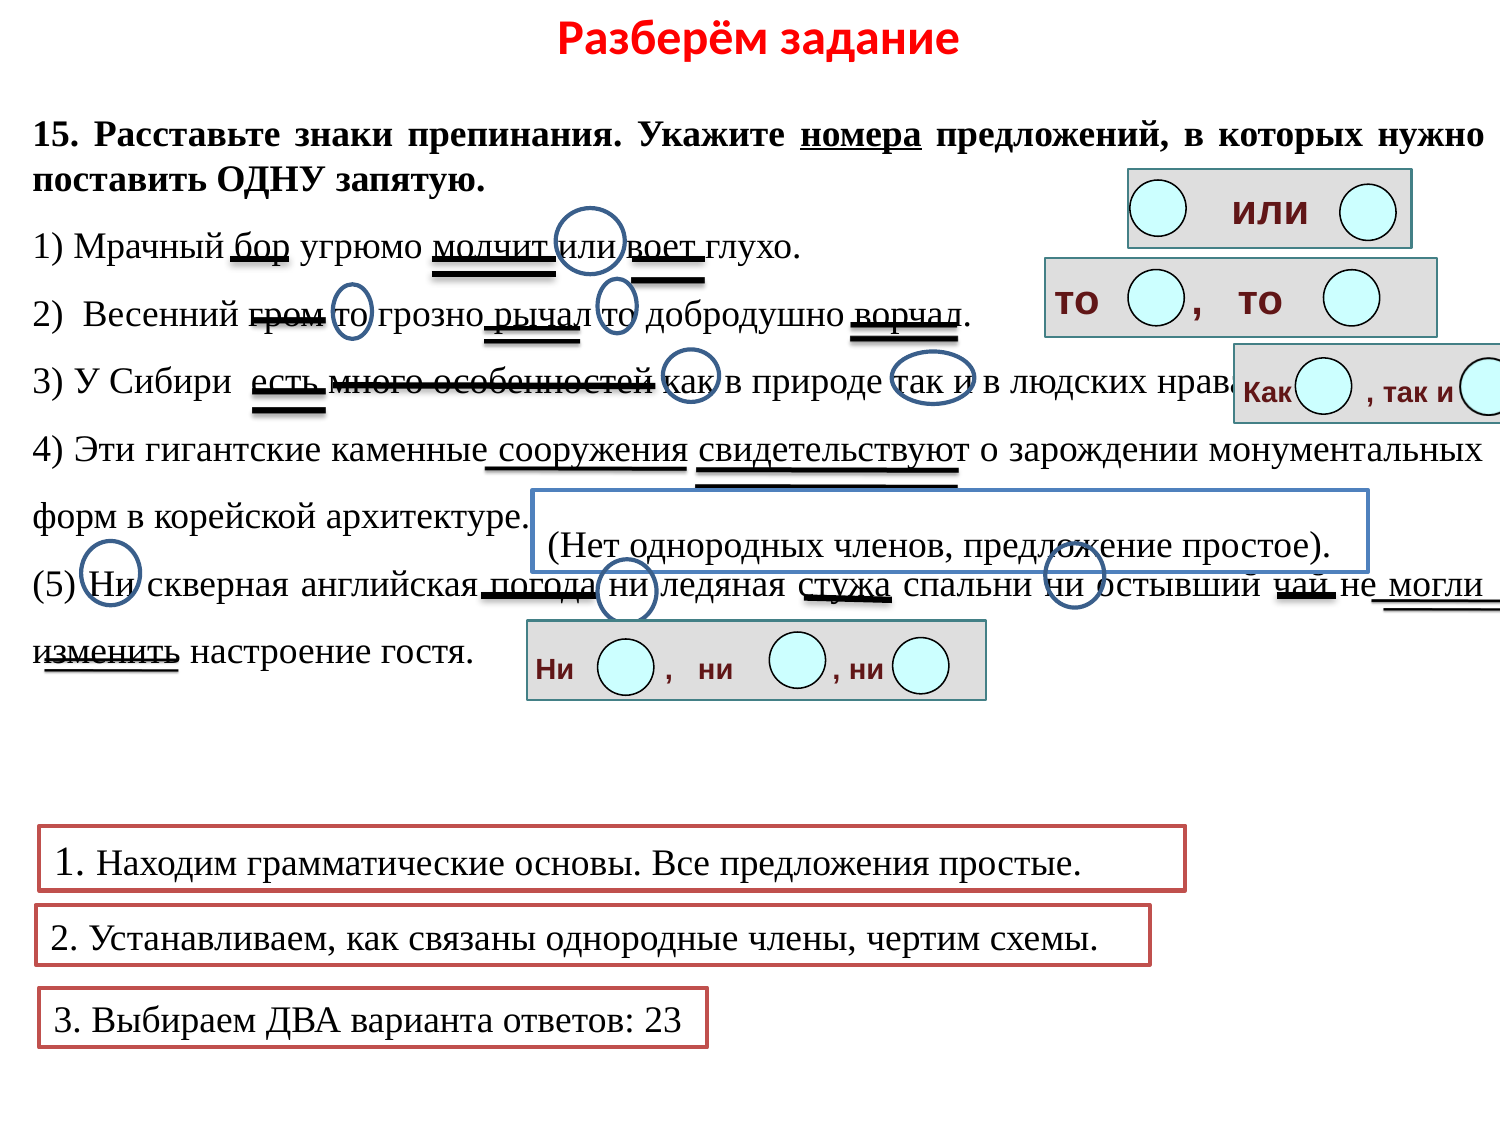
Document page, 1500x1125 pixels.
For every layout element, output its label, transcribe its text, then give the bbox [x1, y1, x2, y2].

text_box [889, 358, 977, 407]
text_box [1128, 269, 1185, 326]
picture [844, 319, 964, 352]
text_box , [1295, 357, 1352, 415]
text_box 15. Расставьте знаки препинания. Укажите номера предложений, в которых нужно поставить ОДНУ запятую. 1) Мрачный бор угрюмо молчит или воет глухо. 2) Весенний гром то грозно рычал то добродушно ворчал. 3) У Сибири есть много особенностей как в природе так и в людских нравах. 4) Эти гигантские каменные сооружения свидетельствуют о зарождении монументальных форм в корейской архитектуре. (5) Ни скверная английская погода ни ледяная стужа спальни ни остывший чай не могли изменить настроение гостя. [17, 101, 1500, 729]
picture [245, 314, 334, 335]
text_box Ни , ни , ни [526, 620, 987, 700]
text_box 1. Находим грамматические основы. Все предложения простые. [37, 824, 1187, 893]
text_box [553, 205, 627, 277]
text_box [1323, 269, 1380, 326]
picture [40, 656, 181, 676]
text_box [1339, 184, 1397, 241]
picture [245, 385, 334, 425]
picture [477, 323, 585, 353]
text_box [803, 597, 892, 601]
text_box [1129, 179, 1187, 237]
picture [1367, 597, 1500, 616]
picture [480, 463, 964, 499]
text_box Как , так и [1234, 344, 1500, 424]
text_box то , то [1045, 258, 1438, 338]
title Разберём задание [17, 0, 1500, 101]
text_box [660, 347, 722, 405]
text_box [1043, 541, 1107, 610]
text_box (Нет однородных членов, предложение простое). [530, 488, 1370, 574]
text_box 3. Выбираем ДВА варианта ответов: 23 [37, 986, 709, 1049]
text_box [595, 276, 639, 336]
text_box [78, 538, 143, 608]
text_box [769, 632, 826, 689]
text_box [597, 638, 654, 696]
picture [624, 273, 712, 295]
picture [1459, 357, 1500, 417]
text_box [595, 557, 659, 620]
text_box или [1128, 168, 1412, 248]
text_box 2. Устанавливаем, как связаны однородные члены, чертим схемы. [34, 903, 1152, 967]
text_box [330, 282, 375, 341]
text_box [892, 637, 949, 694]
